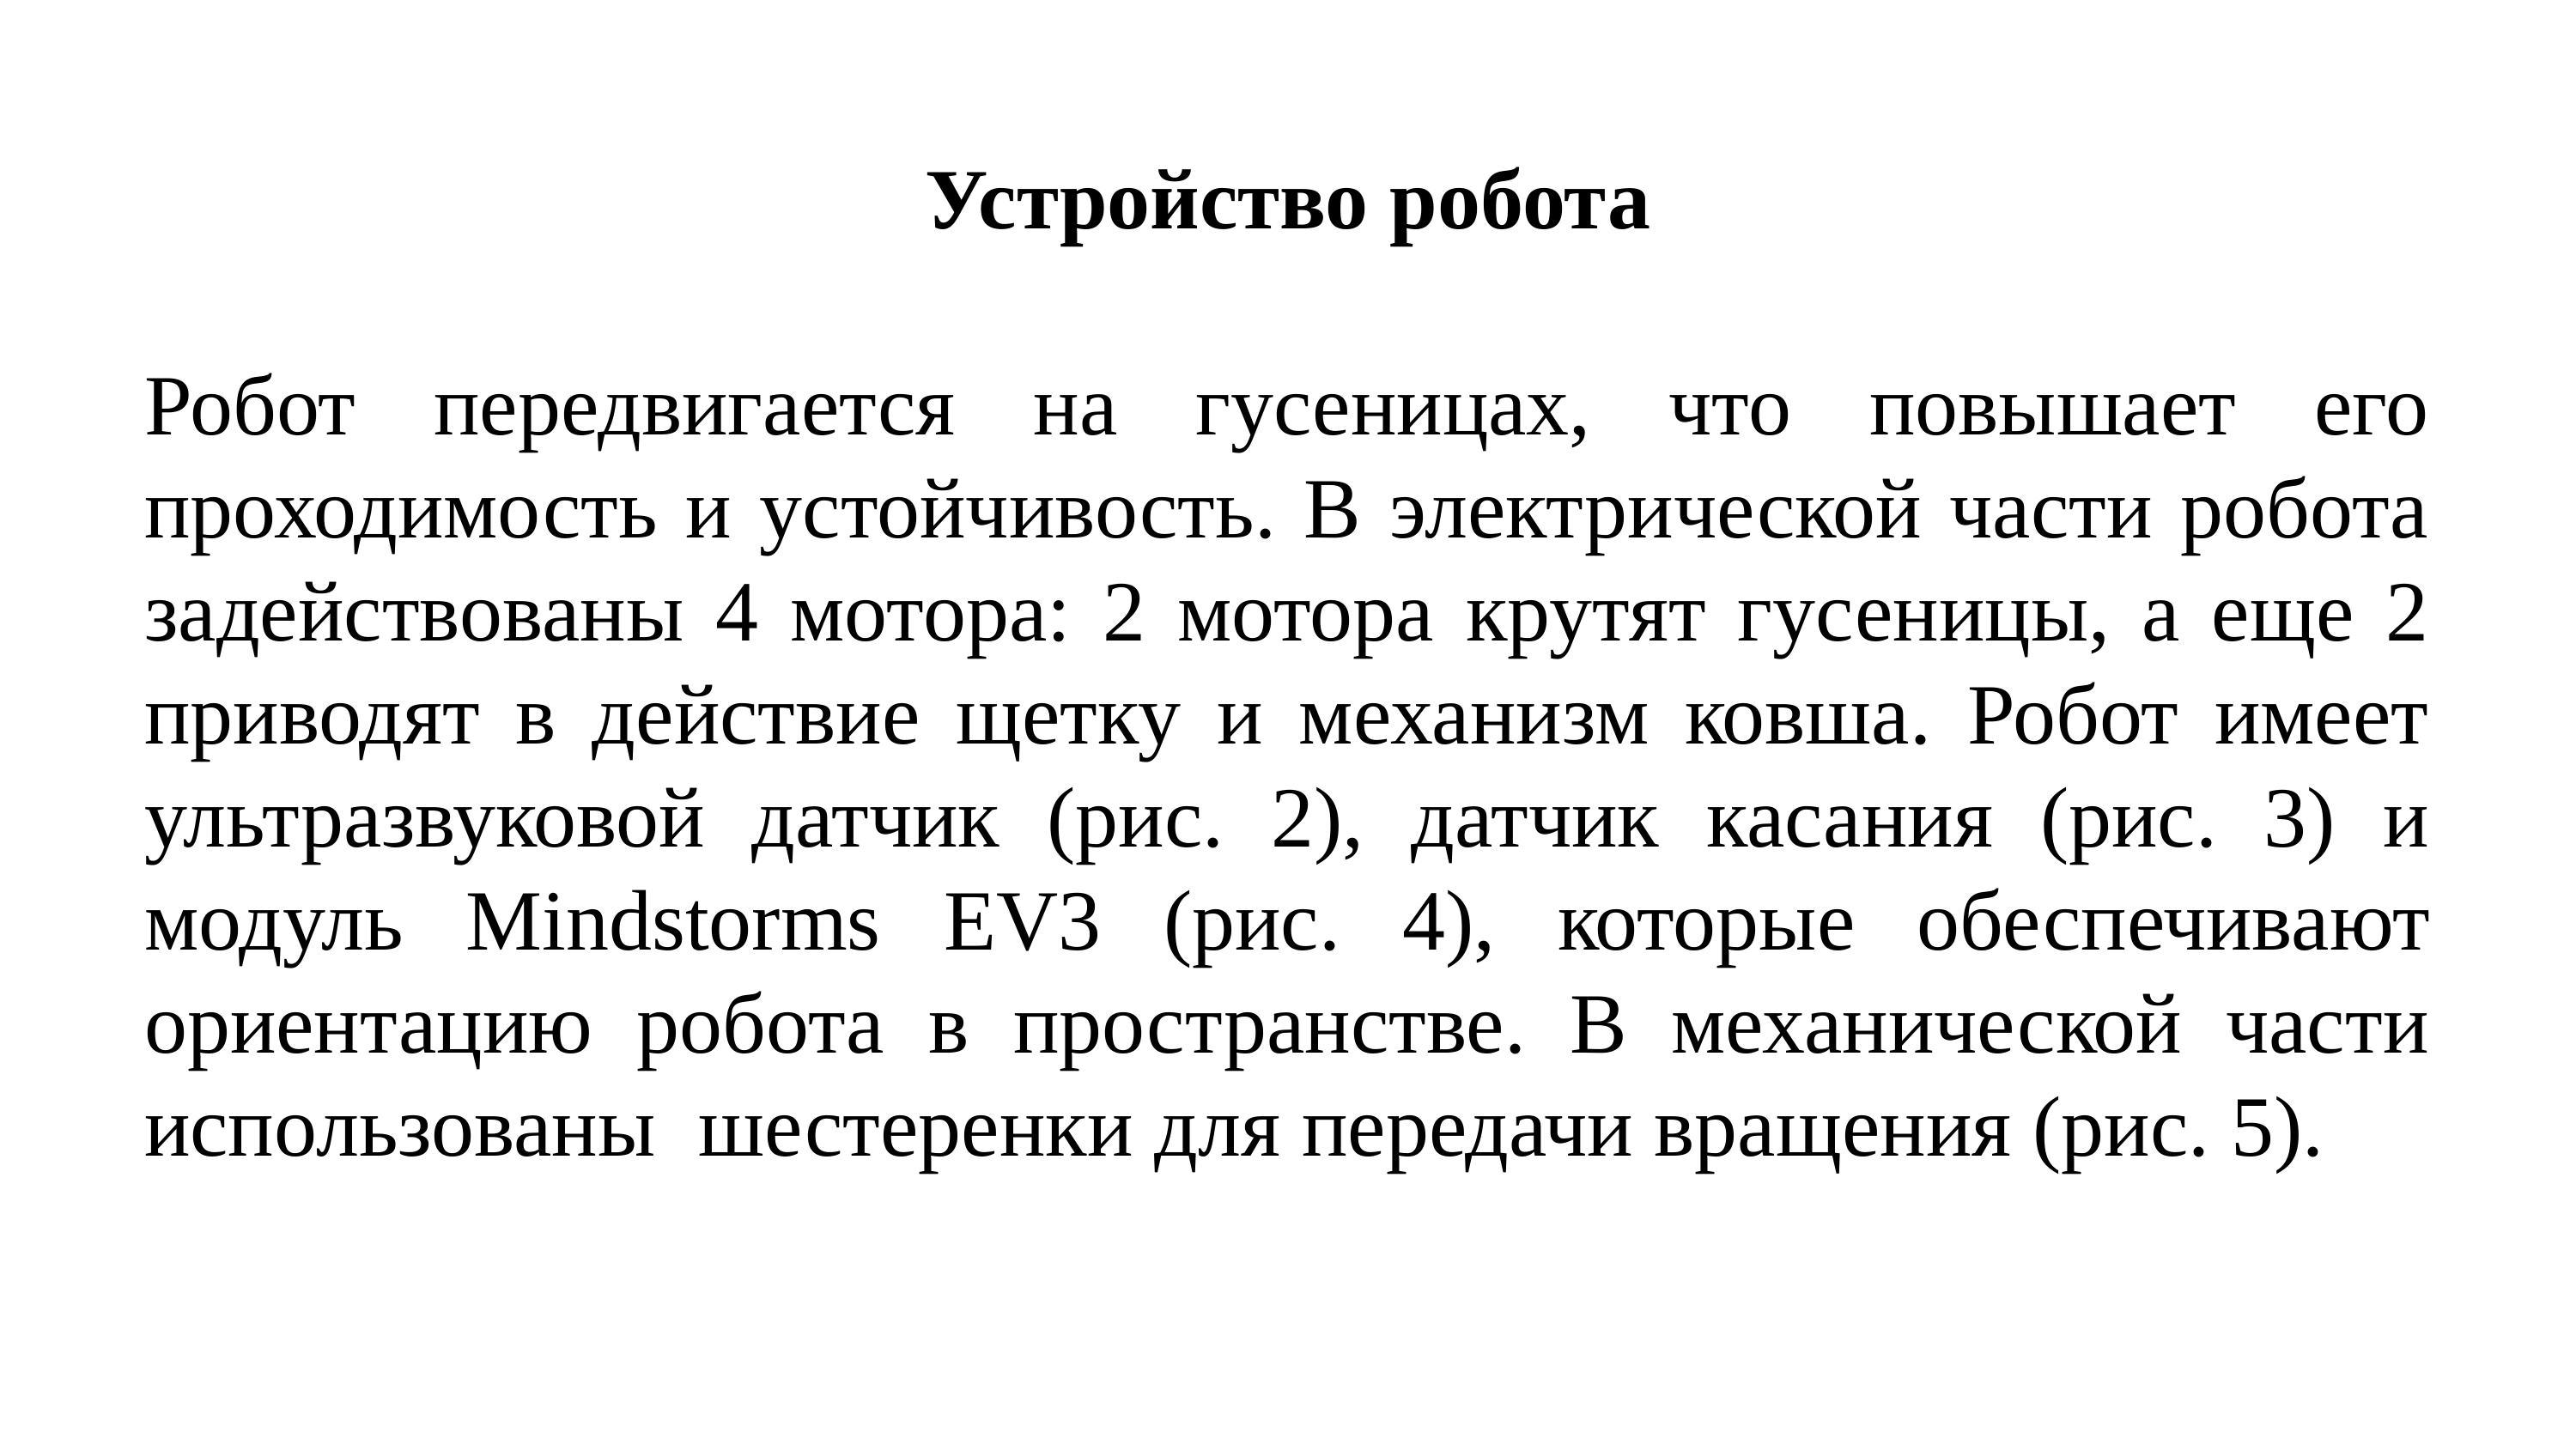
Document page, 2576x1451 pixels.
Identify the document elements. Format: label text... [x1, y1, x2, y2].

text_box Устройство робота Робот передвигается на гусеницах, что повышает его проходимость и устойчивость. В электрической части робота задействованы 4 мотора: 2 мотора крутят гусеницы, а еще 2 приводят в действие щетку и механизм ковша. Робот имеет ультразвуковой датчик (рис. 2), датчик касания (рис. 3) и модуль Mindstorms EV3 (рис. 4), которые обеспечивают ориентацию робота в пространстве. В механической части использованы шестеренки для передачи вращения (рис. 5). [131, 137, 2445, 1180]
